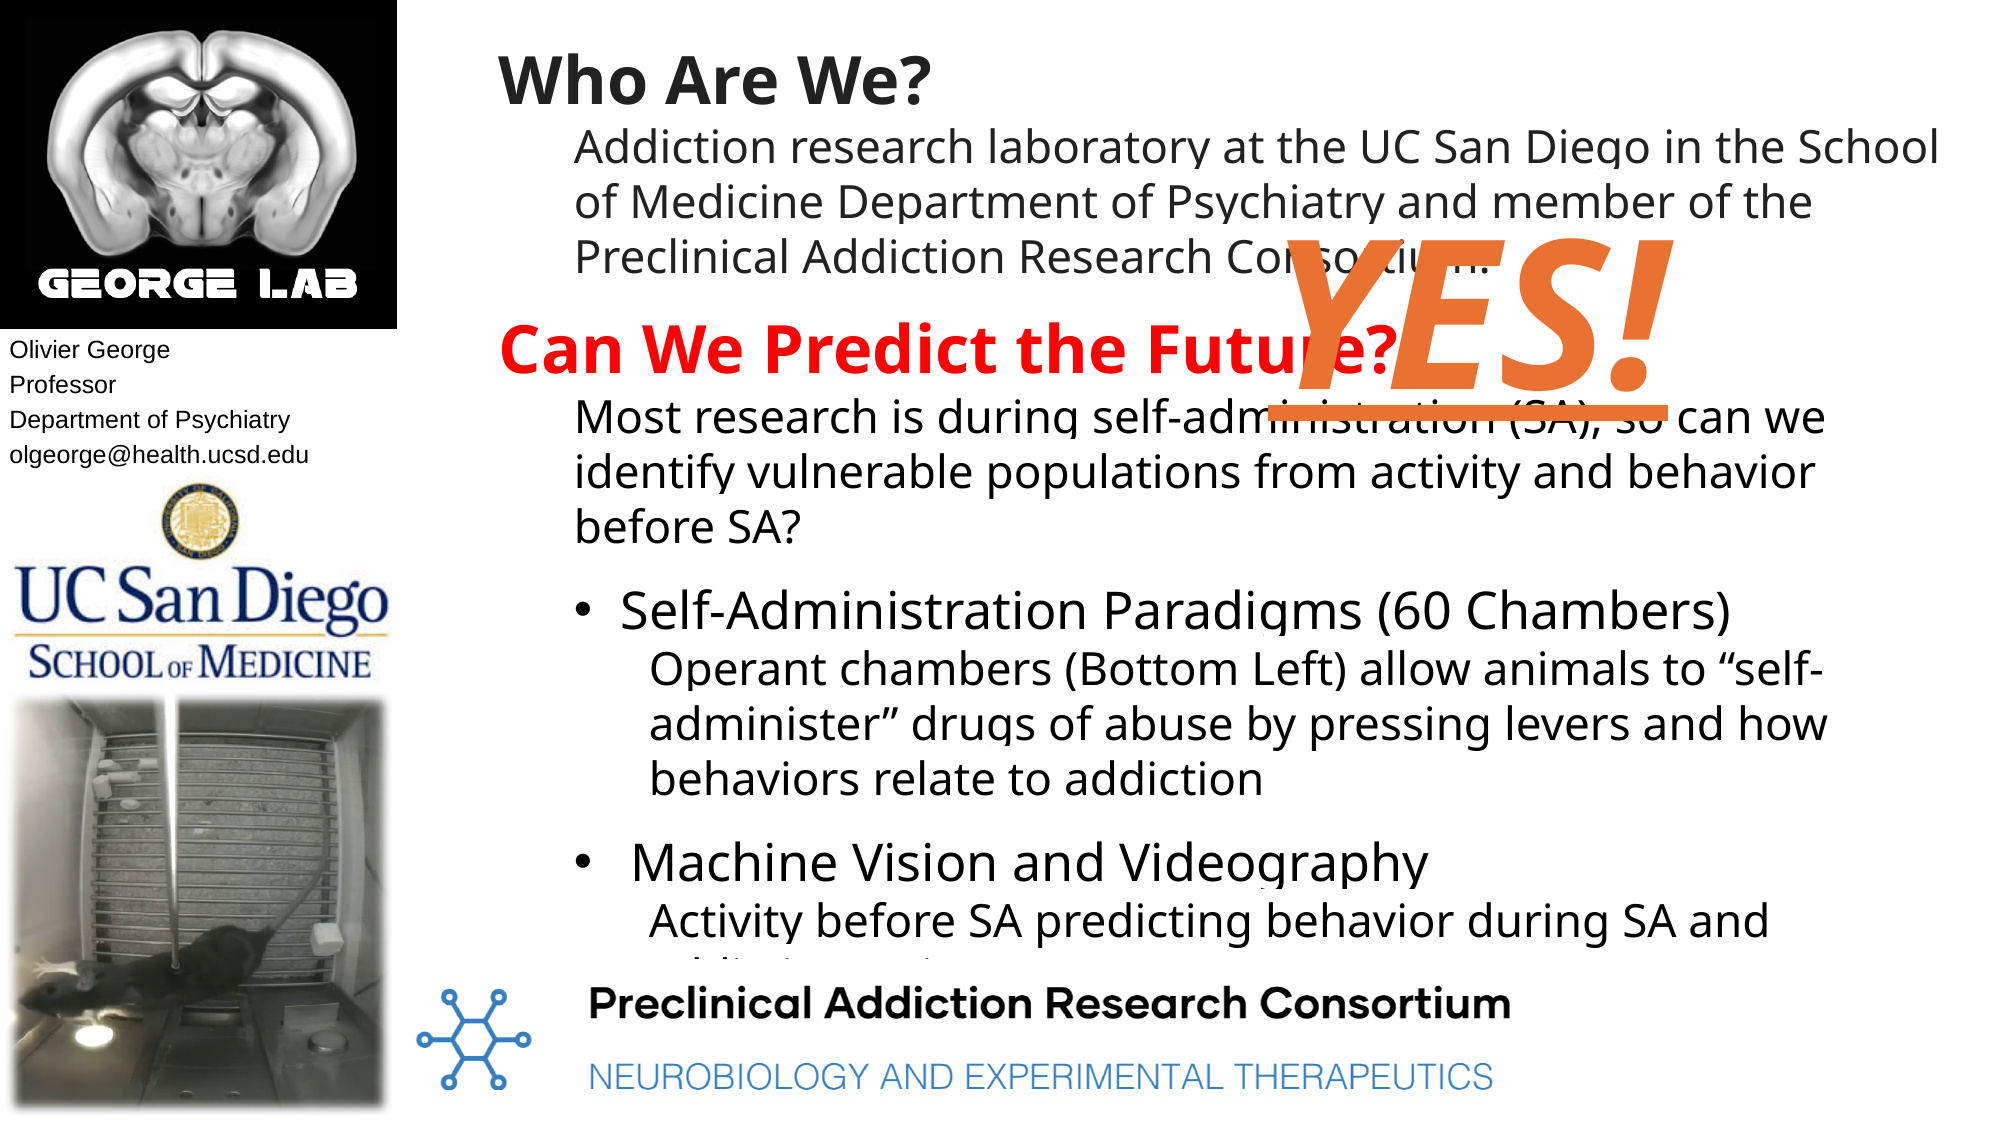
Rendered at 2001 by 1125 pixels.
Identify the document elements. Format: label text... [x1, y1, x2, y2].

picture [8, 476, 398, 684]
picture [4, 690, 1538, 1118]
text_box YES! [1253, 173, 1703, 439]
text_box Olivier George Professor Department of Psychiatry olgeorge@health.ucsd.edu [9, 333, 322, 469]
text_box Who Are We? Addiction research laboratory at the UC San Diego in the School of Medicine Department of Psychiatry and member of the Preclinical Addiction Research Consortium. Can We Predict the Future? Most research is during self-administration (SA), so can we identify vulnerable populations from activity and behavior before SA? Self-Administration Paradigms (60 Chambers) Operant chambers (Bottom Left) allow animals to “self-administer” drugs of abuse by pressing levers and how behaviors relate to addiction Machine Vision and Videography Activity before SA predicting behavior during SA and addiction traits [484, 30, 1972, 1010]
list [0, 0, 398, 330]
